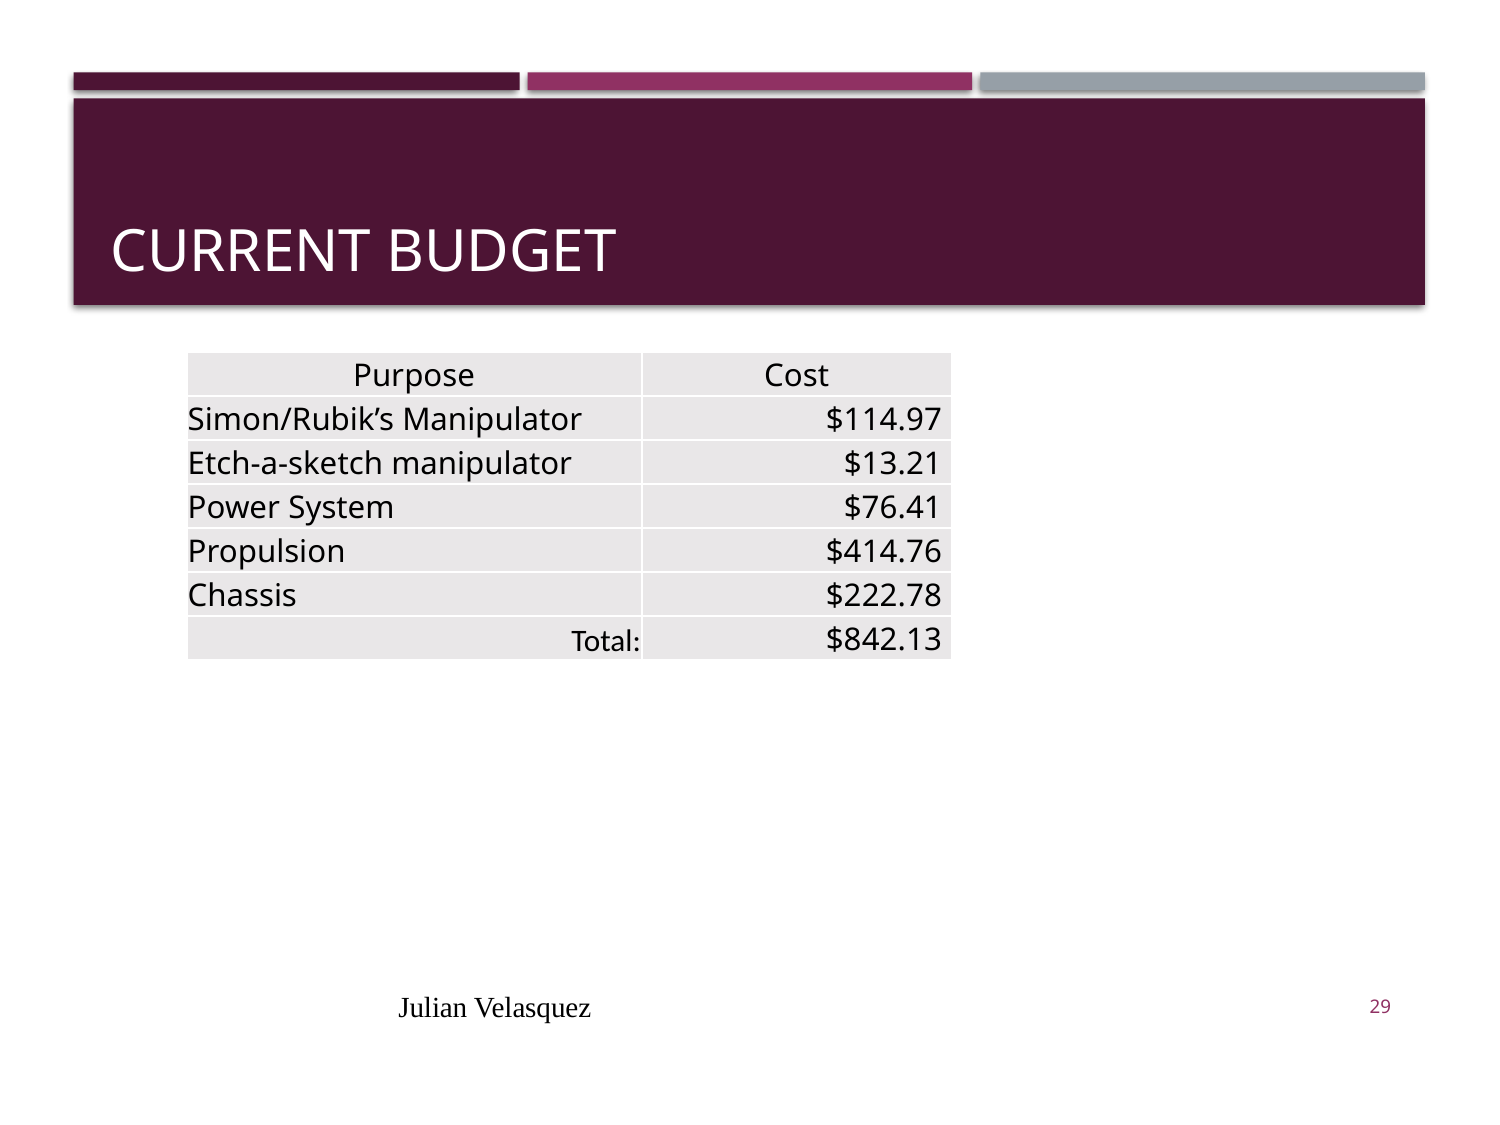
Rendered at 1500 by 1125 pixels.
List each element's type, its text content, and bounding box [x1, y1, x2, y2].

table_cell Etch-a-sketch manipulator [188, 441, 641, 483]
table_cell $13.21 [643, 441, 951, 483]
title Current Budget [95, 112, 1406, 291]
footer Julian Velasquez [95, 976, 895, 1037]
slide_number 29 [1279, 977, 1406, 1037]
table_header Purpose [188, 353, 641, 395]
table_cell Total: [188, 617, 641, 659]
table_cell $842.13 [643, 617, 951, 659]
table_header Cost [643, 353, 951, 395]
table_cell $76.41 [643, 485, 951, 527]
table_cell $414.76 [643, 529, 951, 571]
table_cell Propulsion [188, 529, 641, 571]
table_cell Power System [188, 485, 641, 527]
table_cell $114.97 [643, 397, 951, 439]
table_cell Chassis [188, 573, 641, 615]
table_cell $222.78 [643, 573, 951, 615]
table_cell Simon/Rubik’s Manipulator [188, 397, 641, 439]
